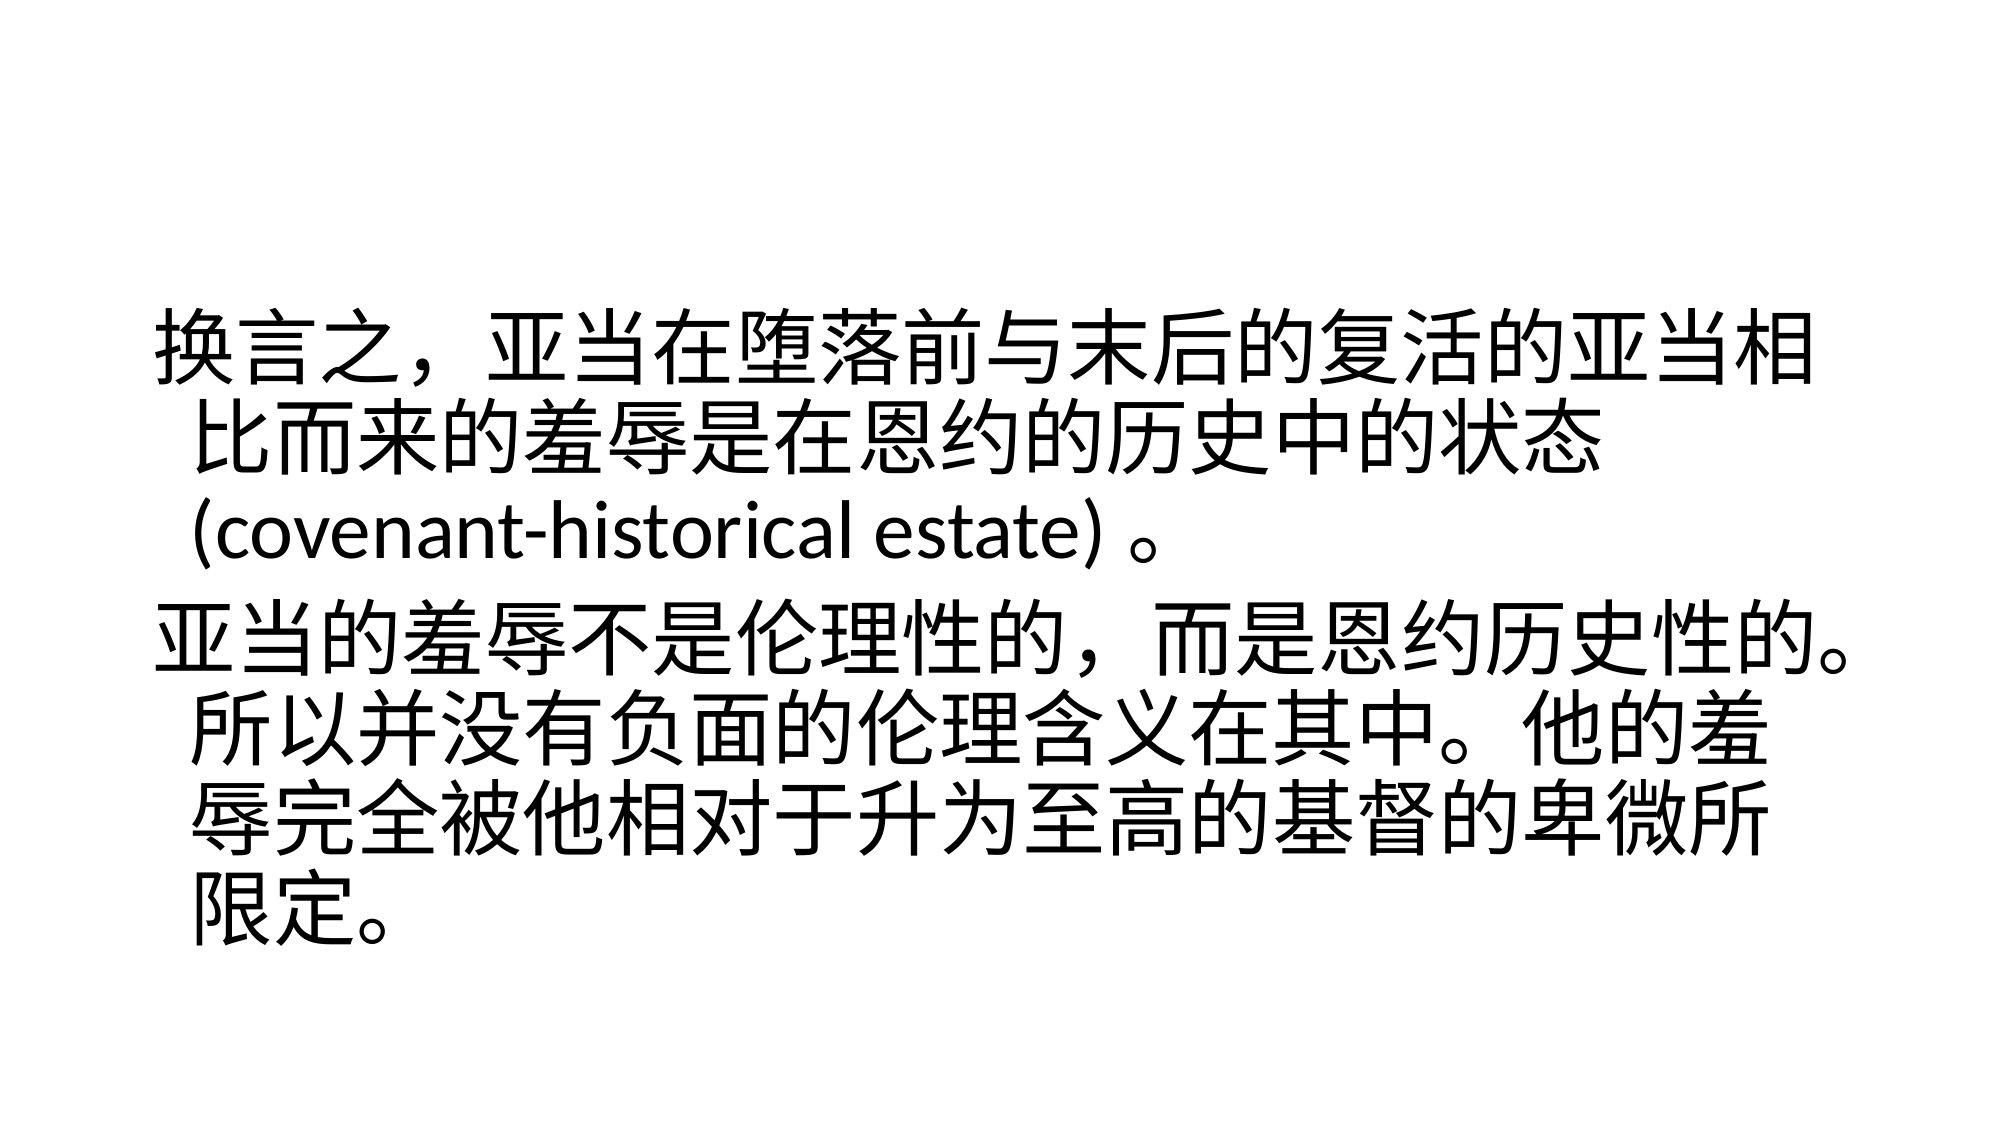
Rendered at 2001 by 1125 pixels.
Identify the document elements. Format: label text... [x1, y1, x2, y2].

list 换言之，亚当在堕落前与末后的复活的亚当相比而来的羞辱是在恩约的历史中的状态(covenant-historical estate)。 亚当的羞辱不是伦理性的，而是恩约历史性的。所以并没有负面的伦理含义在其中。他的羞辱完全被他相对于升为至高的基督的卑微所限定。 [137, 299, 1863, 1014]
